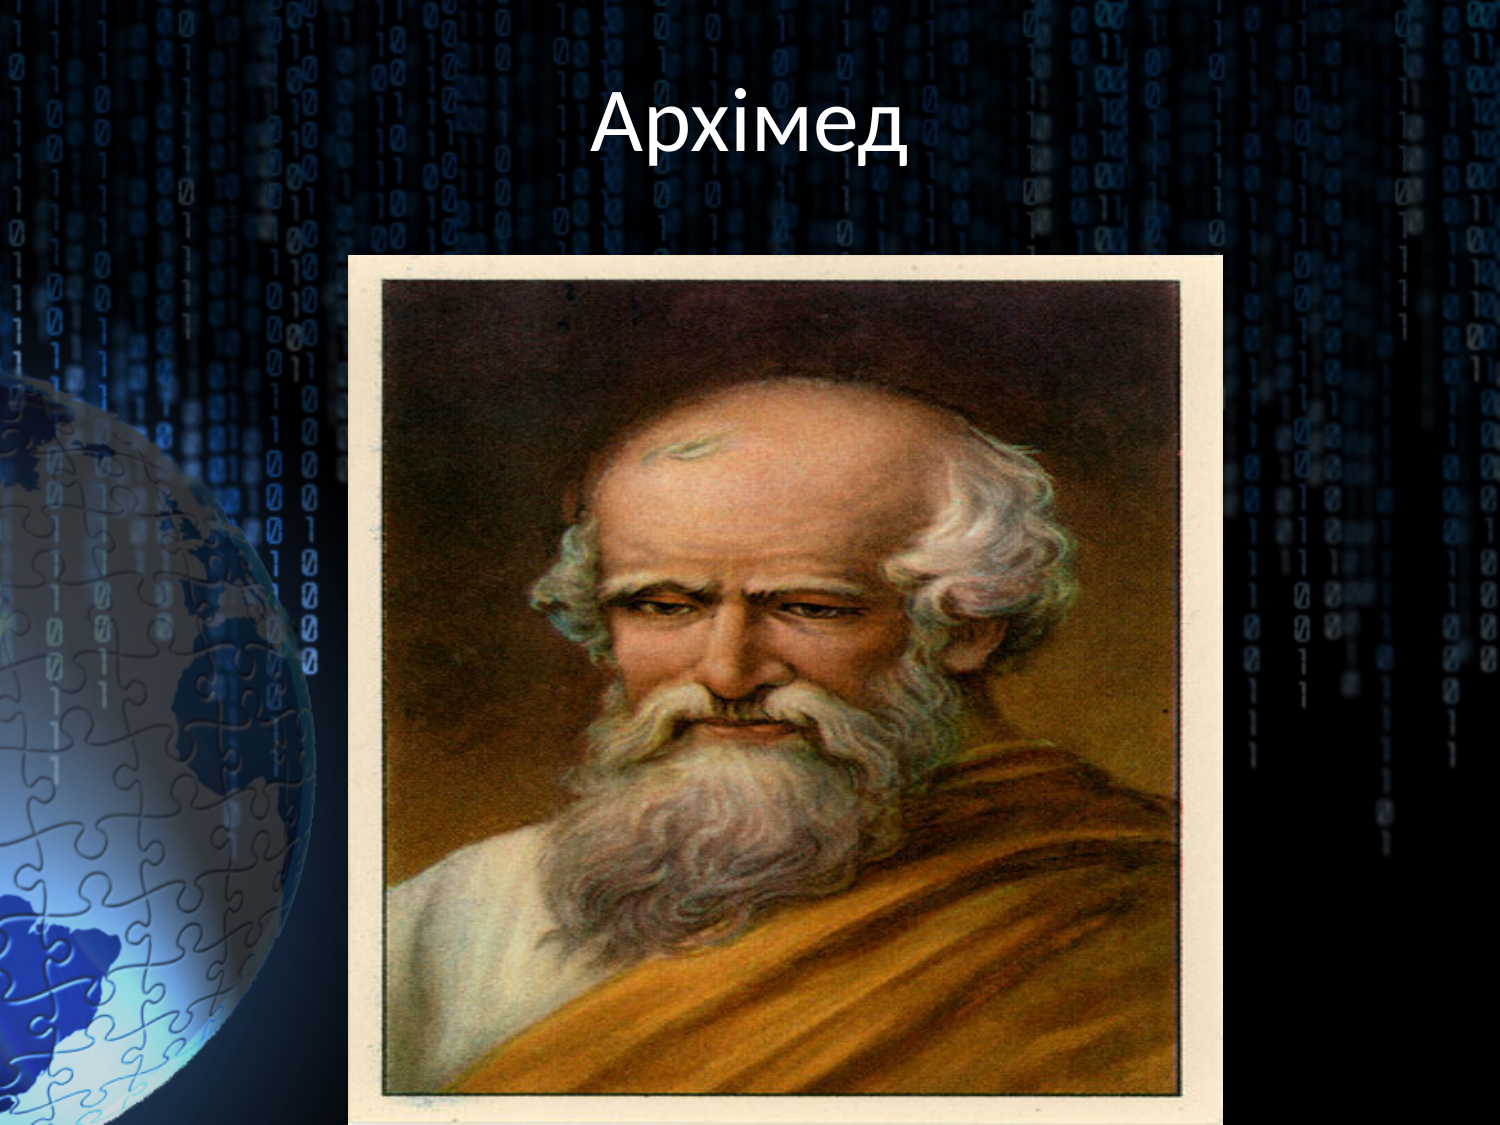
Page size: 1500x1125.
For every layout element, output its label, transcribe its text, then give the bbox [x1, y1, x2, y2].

title Архімед [75, 45, 1425, 185]
picture [0, 0, 1500, 1125]
